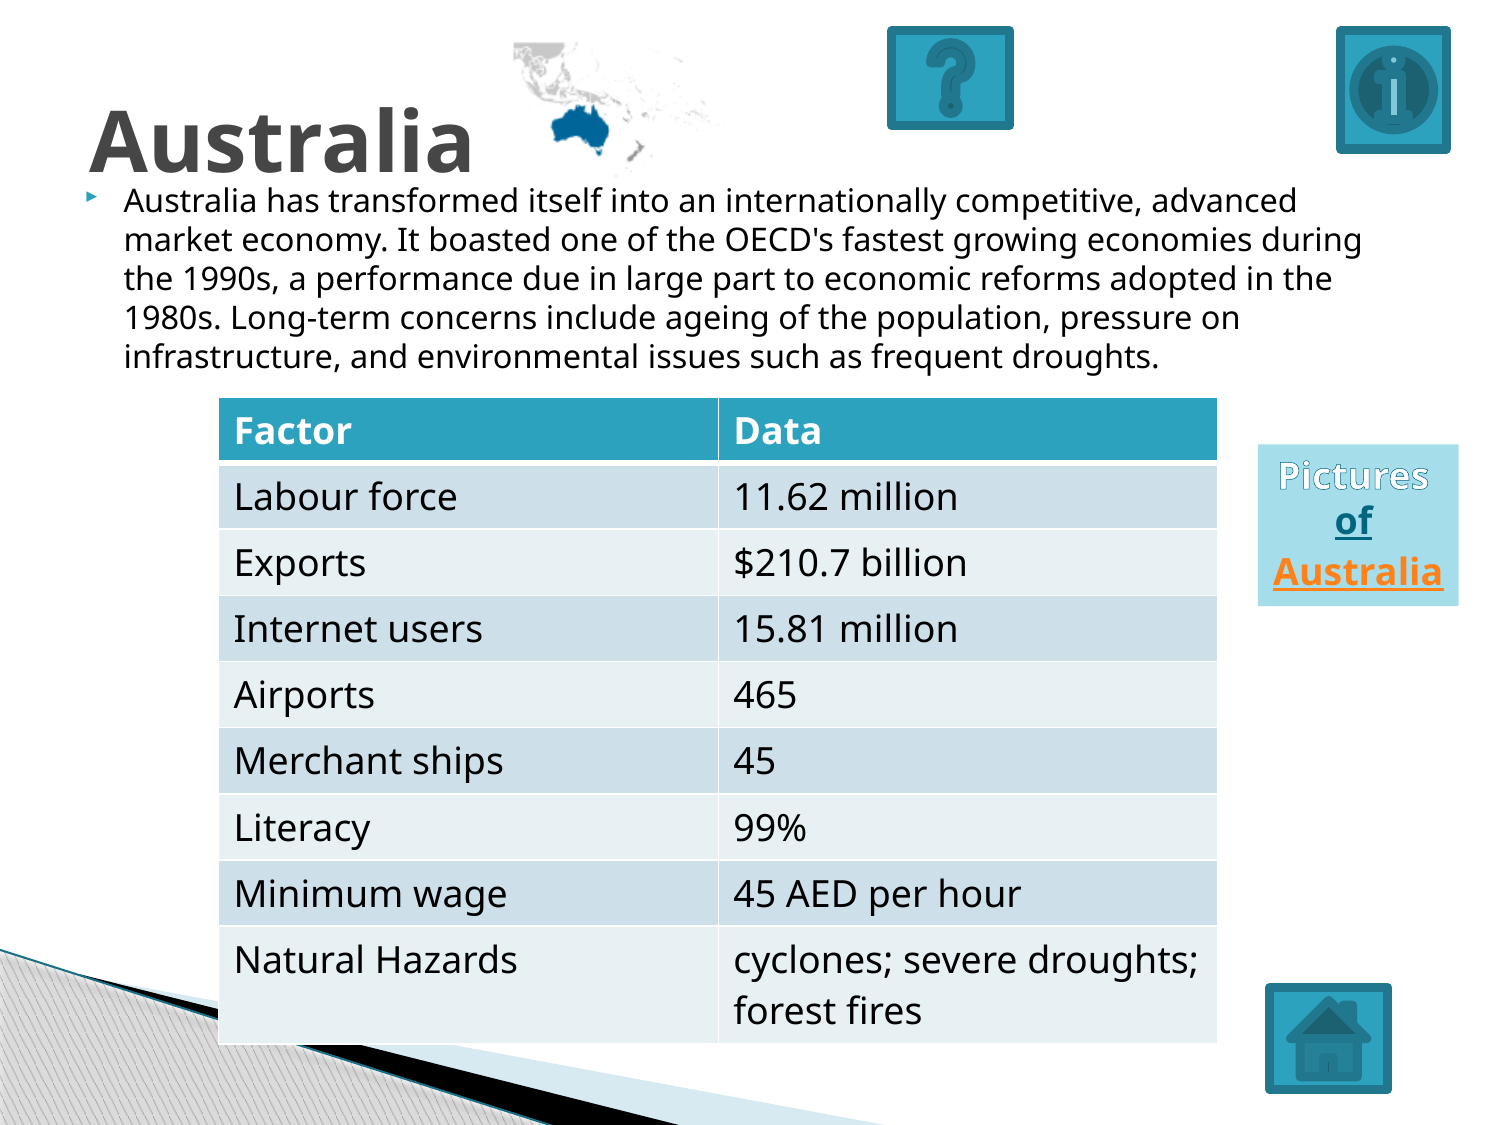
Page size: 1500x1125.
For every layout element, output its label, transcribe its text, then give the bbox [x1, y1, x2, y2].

text_box [1336, 26, 1451, 154]
picture [513, 42, 725, 178]
table_cell Literacy [219, 795, 718, 859]
table_cell Exports [219, 530, 718, 595]
table_cell 99% [719, 795, 1217, 859]
table_cell cyclones; severe droughts; forest fires [719, 927, 1217, 1043]
table_cell 15.81 million [719, 596, 1217, 661]
table_cell 45 [719, 728, 1217, 793]
list Australia has transformed itself into an internationally competitive, advanced market economy. It boasted one of the OECD's fastest growing economies during the 1990s, a performance due in large part to economic reforms adopted in the 1980s. Long-term concerns include ageing of the population, pressure on infrastructure, and environmental issues such as frequent droughts. [53, 172, 1404, 398]
text_box [887, 26, 1014, 130]
table_cell Merchant ships [219, 728, 718, 793]
table_cell Airports [219, 662, 718, 727]
table_cell 11.62 million [719, 466, 1217, 528]
text_box Pictures of Australia [1257, 444, 1459, 607]
table_header Data [719, 398, 1217, 460]
title Australia [75, 45, 1425, 233]
text_box [1265, 983, 1392, 1094]
table_cell 465 [719, 662, 1217, 727]
table_cell $210.7 billion [719, 530, 1217, 595]
table_header Factor [219, 398, 718, 460]
table_cell Labour force [219, 466, 718, 528]
table_cell Natural Hazards [219, 927, 718, 1043]
table_cell Minimum wage [219, 861, 718, 925]
table_cell 45 AED per hour [719, 861, 1217, 925]
table_cell Internet users [219, 596, 718, 661]
